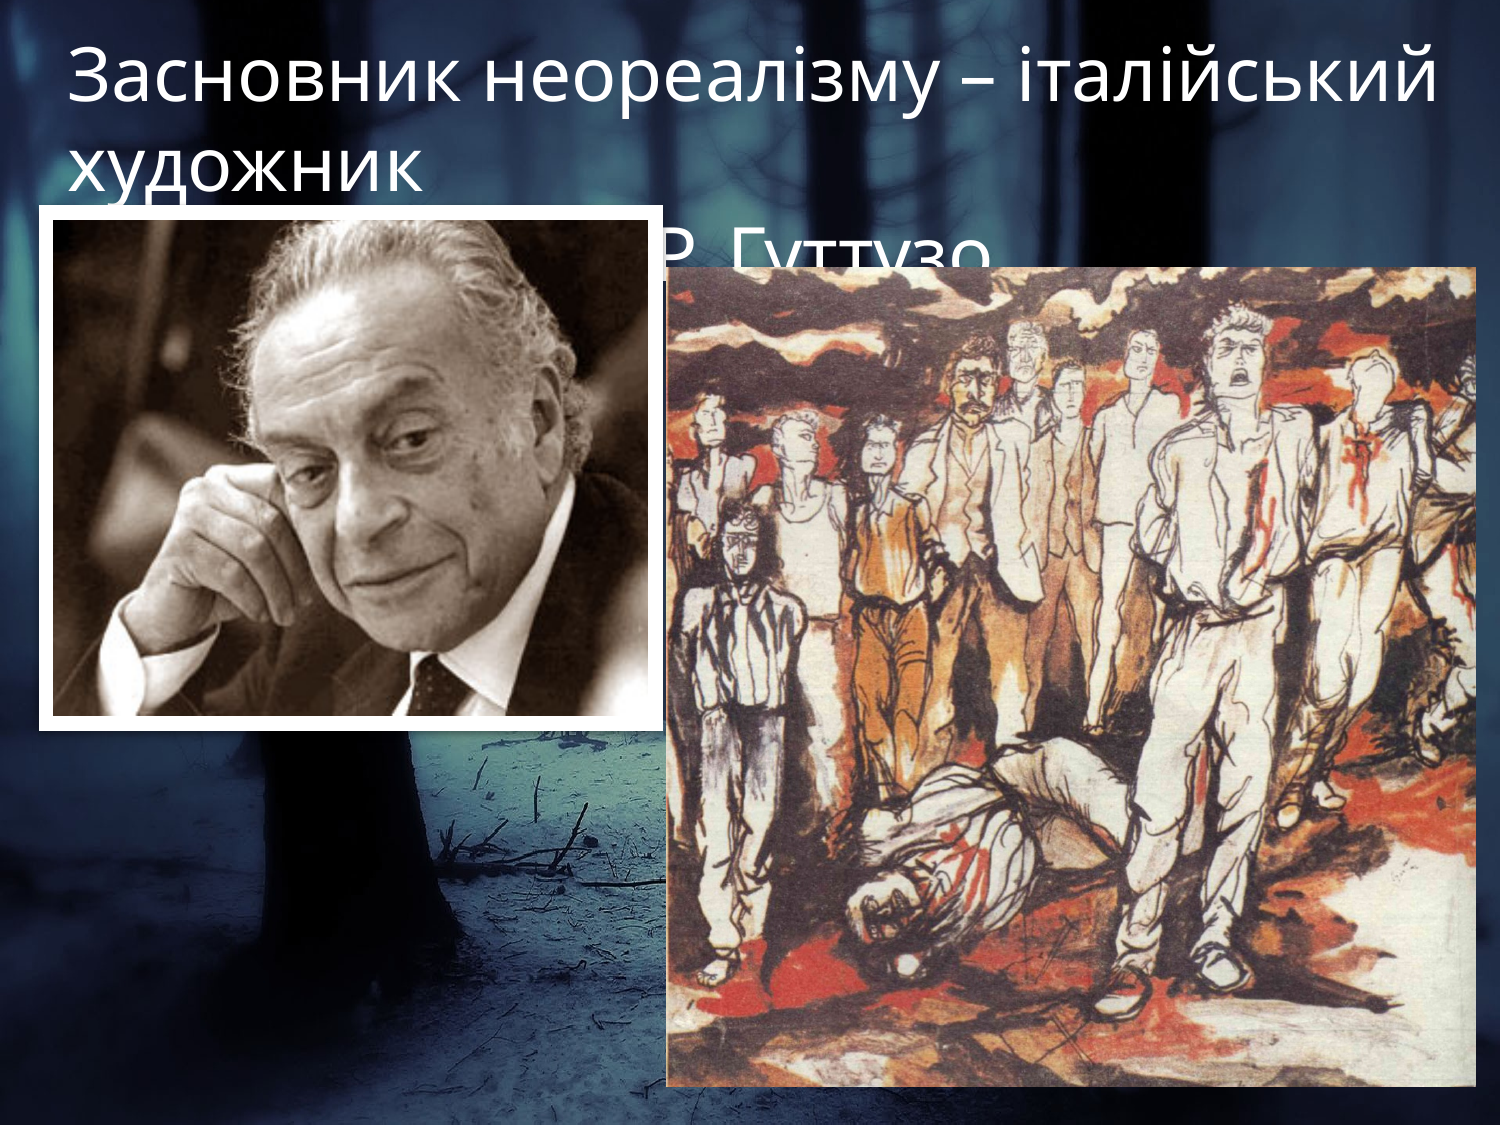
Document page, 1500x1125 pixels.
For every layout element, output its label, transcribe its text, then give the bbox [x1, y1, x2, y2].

picture [0, 0, 1500, 1125]
text_box Засновник неореалізму – італійський художник Р. Гуттузо [53, 19, 1459, 265]
